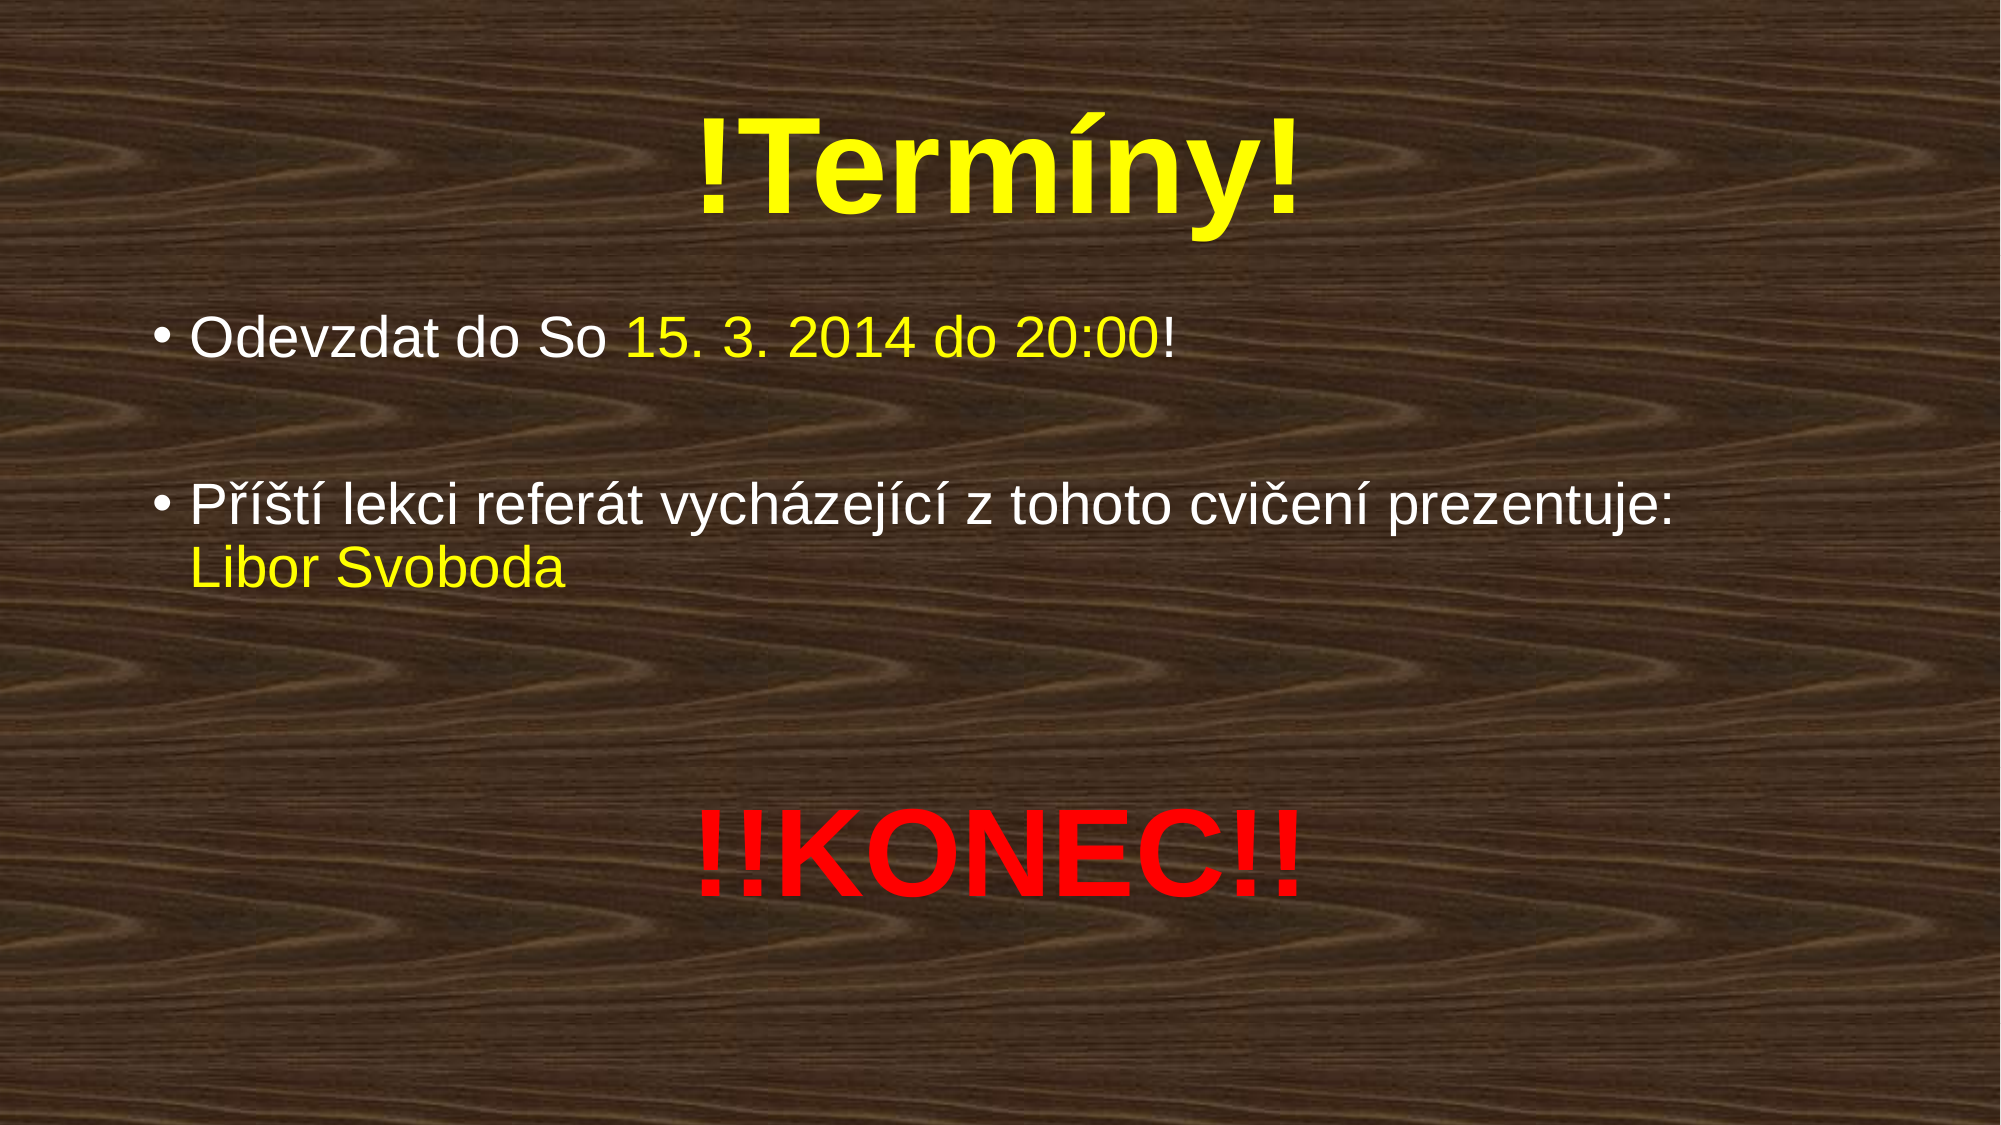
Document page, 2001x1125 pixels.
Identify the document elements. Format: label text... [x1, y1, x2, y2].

list Odevzdat do So 15. 3. 2014 do 20:00! Příští lekci referát vycházející z tohoto cvičení prezentuje: Libor Svoboda !!KONEC!! [137, 299, 1863, 1014]
picture [0, 0, 2001, 1125]
title !Termíny! [137, 59, 1863, 278]
